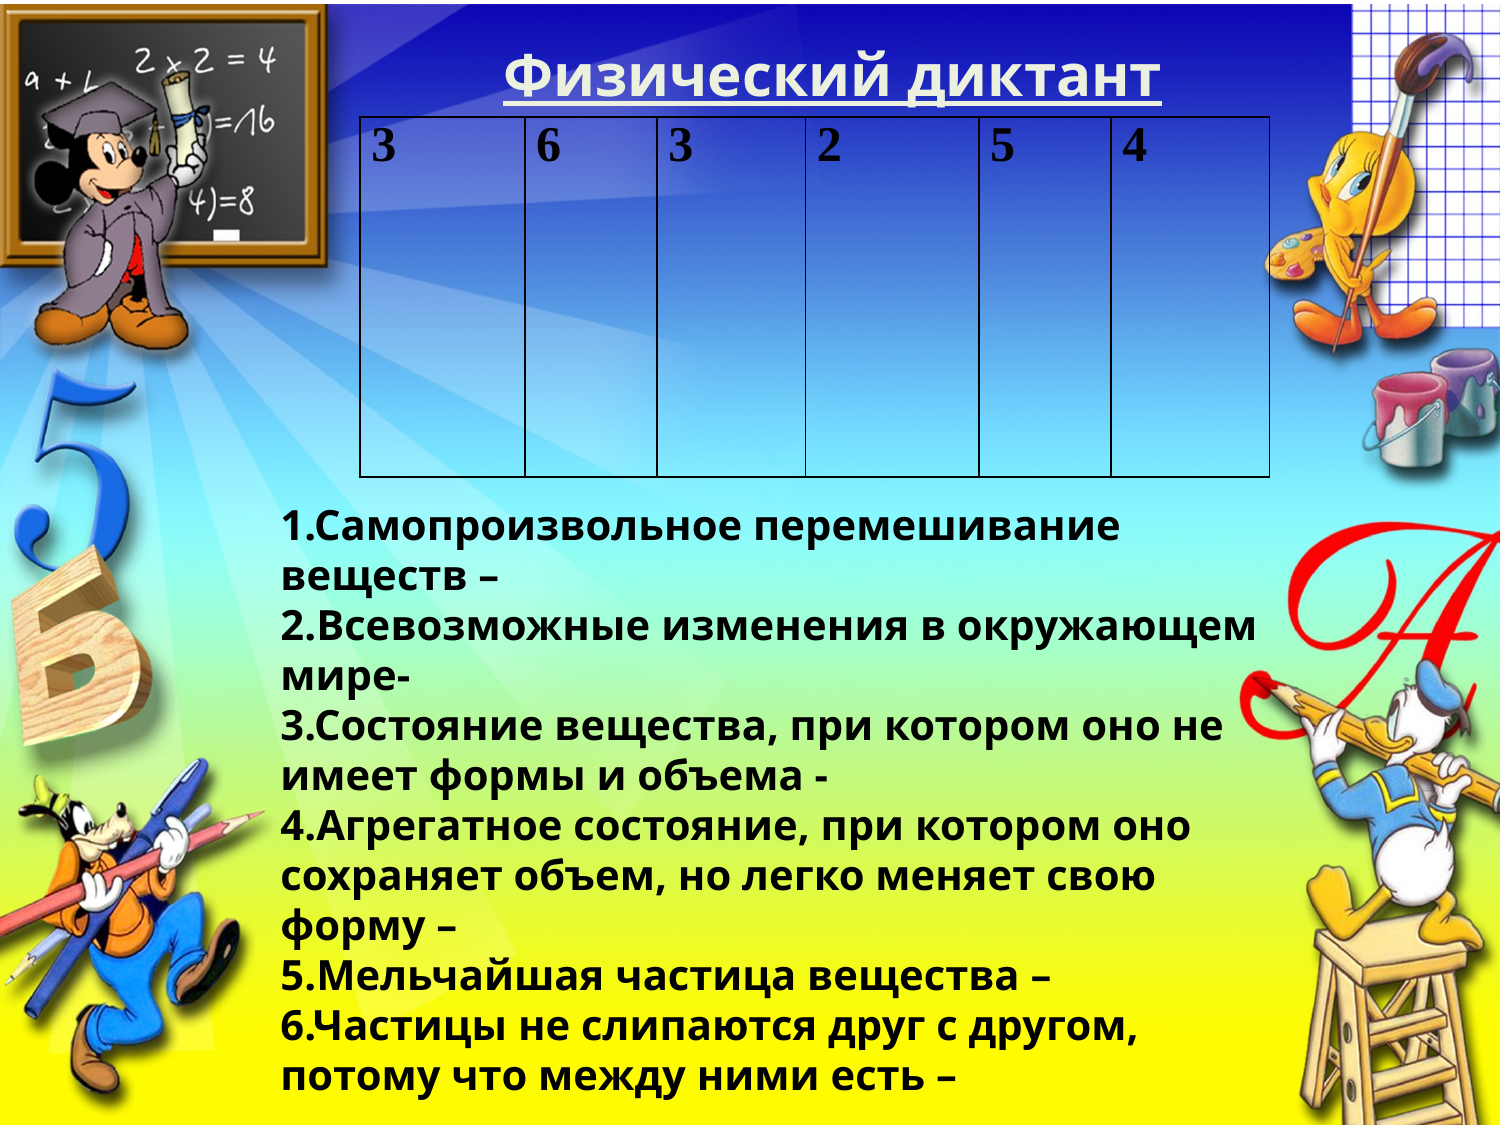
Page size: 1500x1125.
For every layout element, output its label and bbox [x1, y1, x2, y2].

list [0, 4, 1500, 1125]
